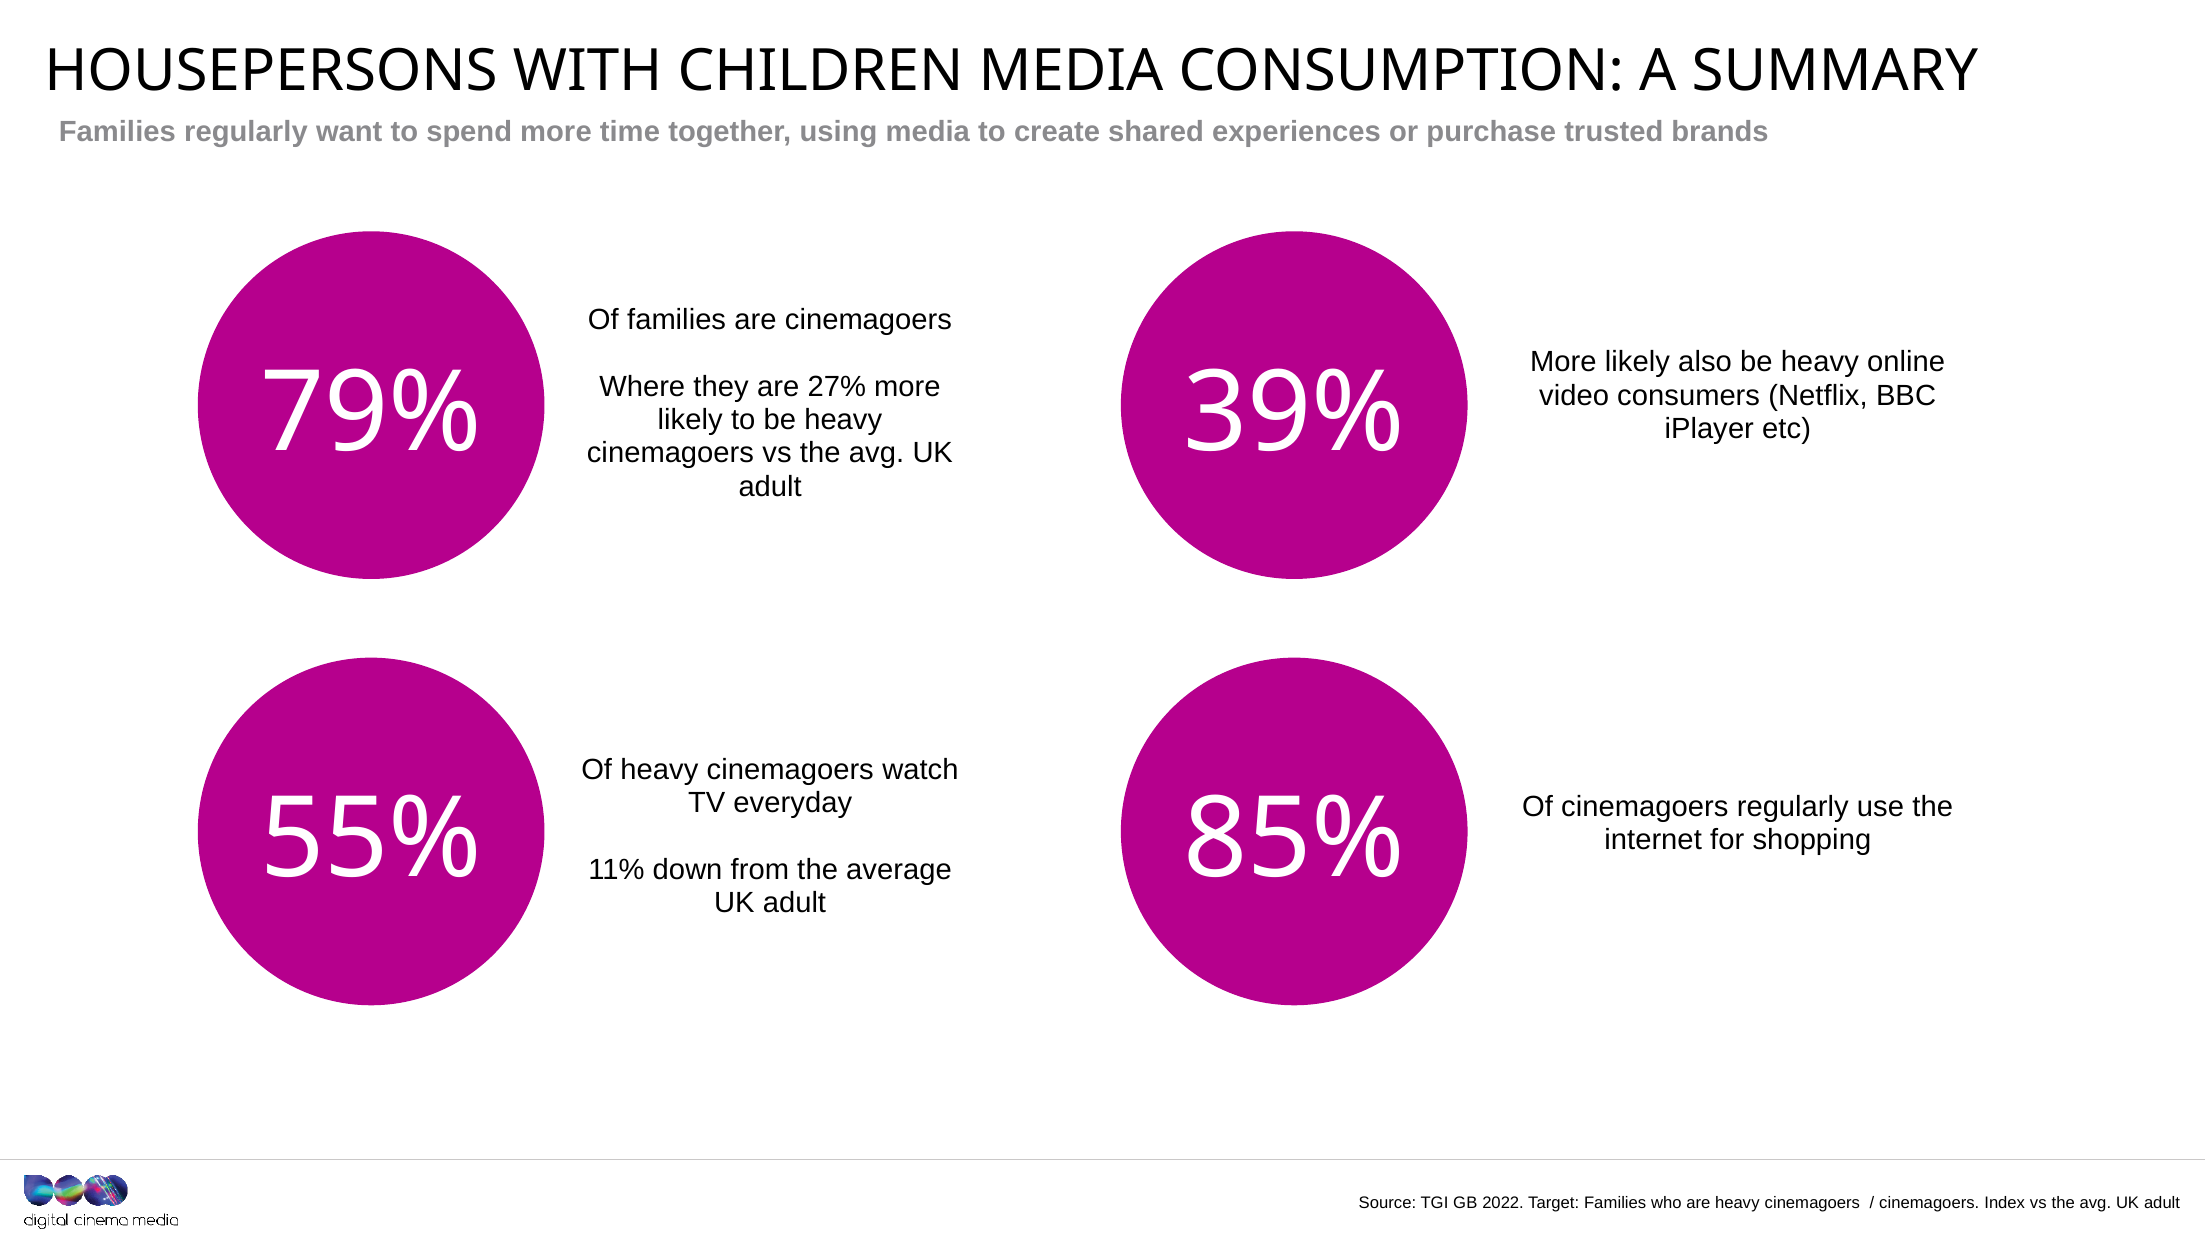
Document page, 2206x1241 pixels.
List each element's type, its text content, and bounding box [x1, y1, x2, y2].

picture [24, 1175, 178, 1229]
list Families regularly want to spend more time together, using media to create shared experiences or purchase trusted brands [44, 108, 2083, 181]
text_box 55% [197, 656, 546, 1007]
list Of families are cinemagoers Where they are 27% more likely to be heavy cinemagoers vs the avg. UK adult [569, 316, 971, 487]
title HOUSEPERSONS WITH CHILDREN MEDIA CONSUMPTION: A SUMMARY [44, 44, 2081, 90]
text_box Of heavy cinemagoers watch TV everyday 11% down from the average UK adult [579, 766, 961, 937]
text_box 79% [197, 230, 546, 580]
text_box 39% [1120, 230, 1469, 580]
text_box Of cinemagoers regularly use the internet for shopping [1492, 770, 1984, 940]
text_box 85% [1120, 656, 1469, 1007]
text_box More likely also be heavy online video consumers (Netflix, BBC iPlayer etc) [1492, 325, 1984, 496]
list Source: TGI GB 2022. Target: Families who are heavy cinemagoers / cinemagoers. Index vs the avg. UK adult [1230, 1155, 2182, 1229]
